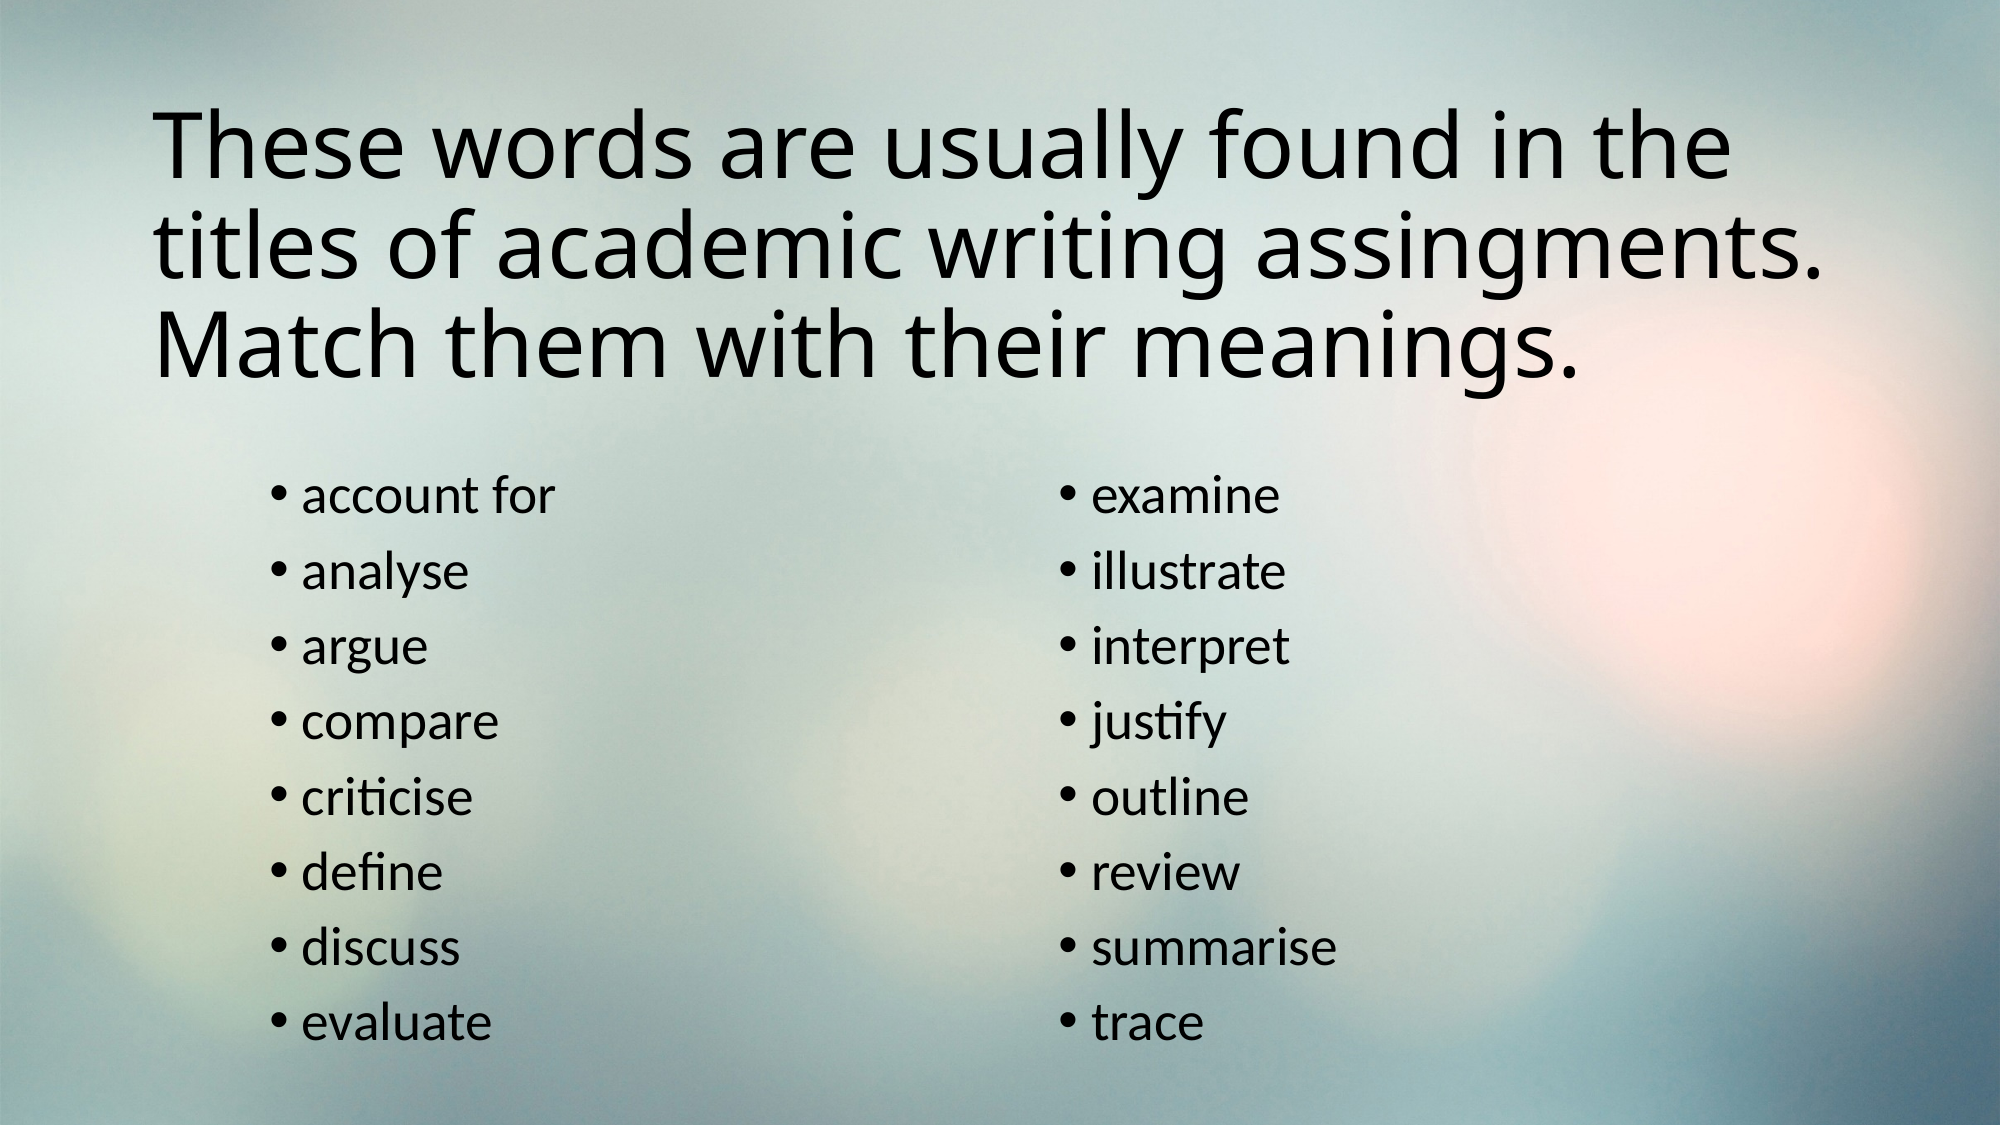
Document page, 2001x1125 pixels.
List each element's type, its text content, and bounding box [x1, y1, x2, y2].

picture [0, 0, 2000, 1125]
title These words are usually found in the titles of academic writing assingments. Match them with their meanings. [137, 59, 1863, 437]
list account for analyse argue compare criticise define discuss evaluate examine illustrate interpret justify outline review summarise trace [254, 458, 1863, 1061]
